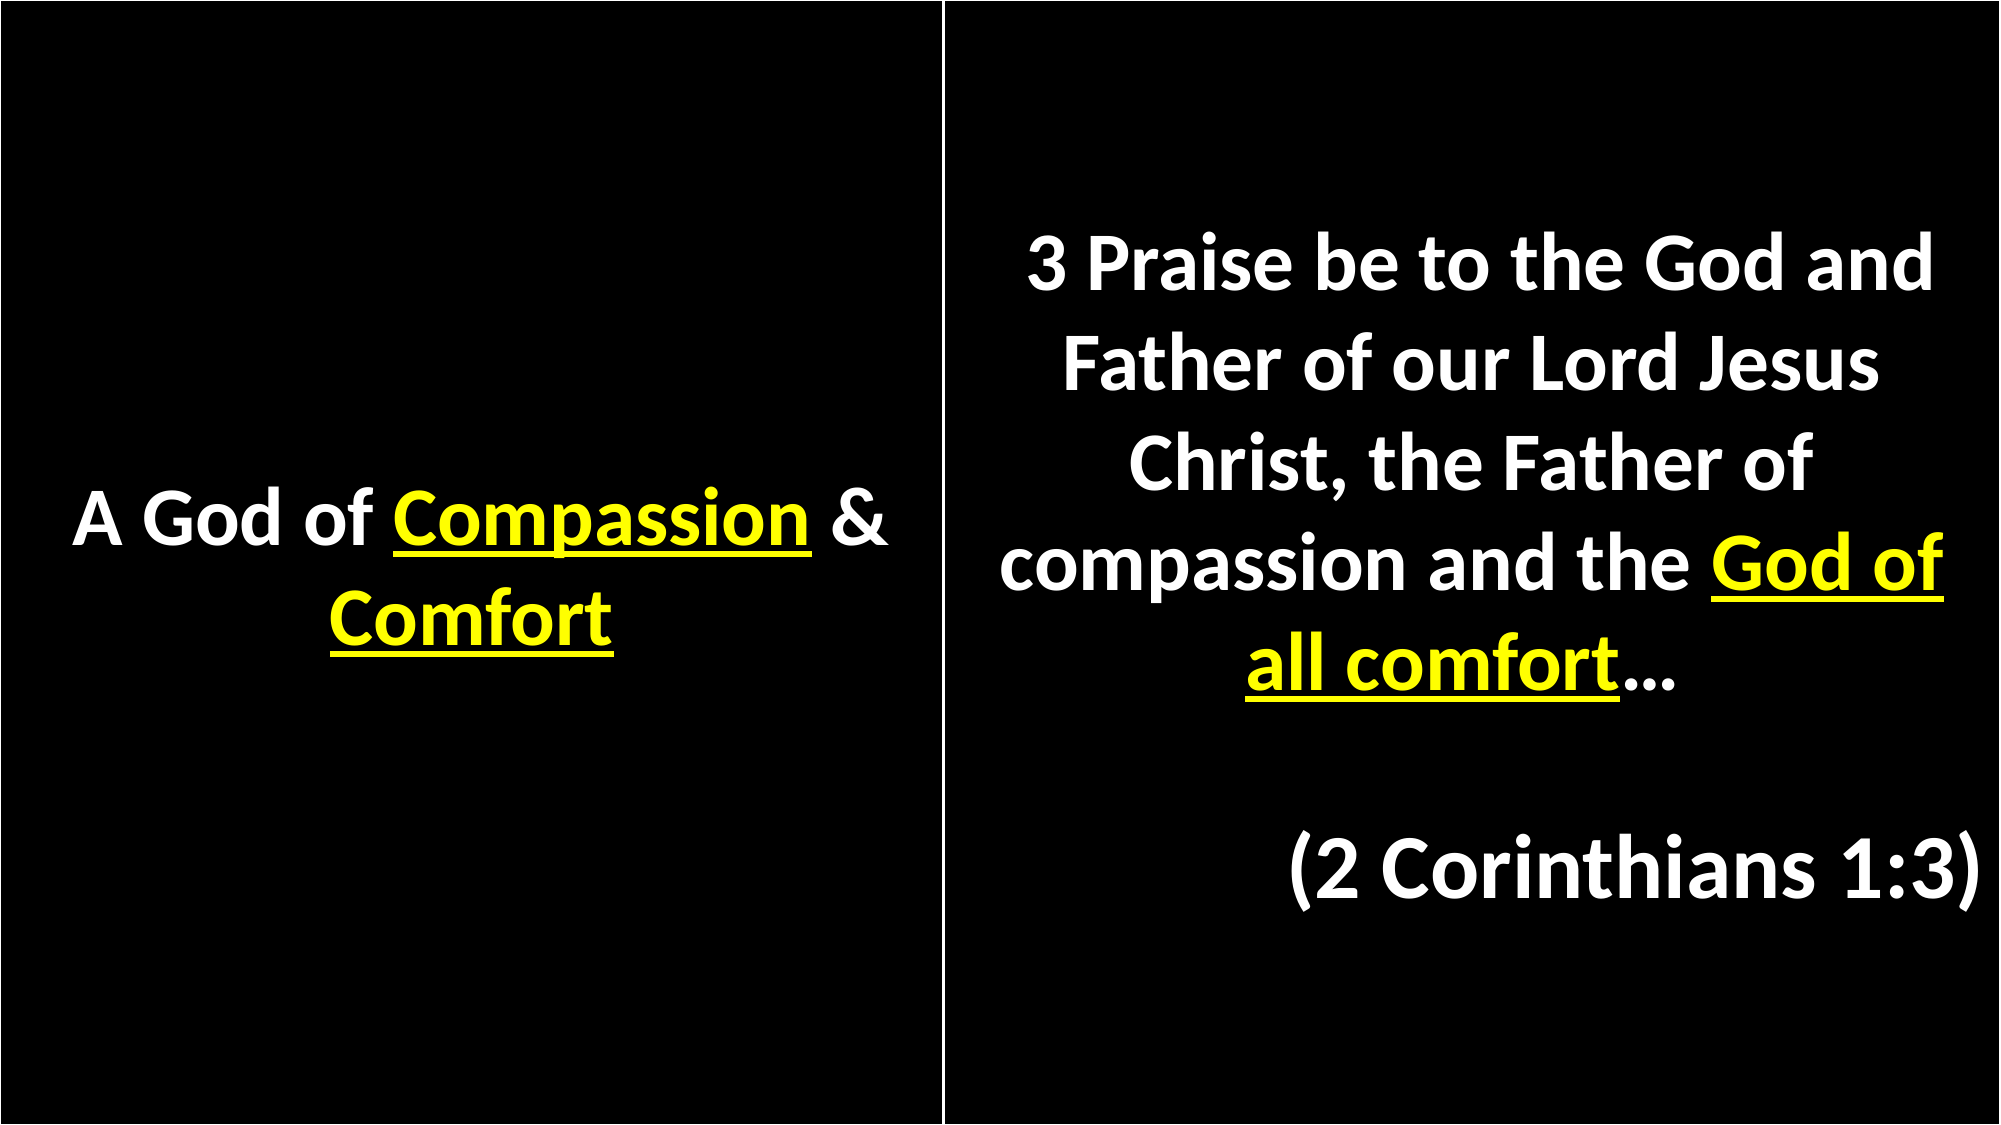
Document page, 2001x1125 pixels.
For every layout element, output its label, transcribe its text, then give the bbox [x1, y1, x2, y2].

text_box 3 Praise be to the God and Father of our Lord Jesus Christ, the Father of compassion and the God of all comfort… (2 Corinthians 1:3) [944, 0, 2000, 1125]
text_box A God of Compassion & Comfort [0, 0, 944, 1125]
